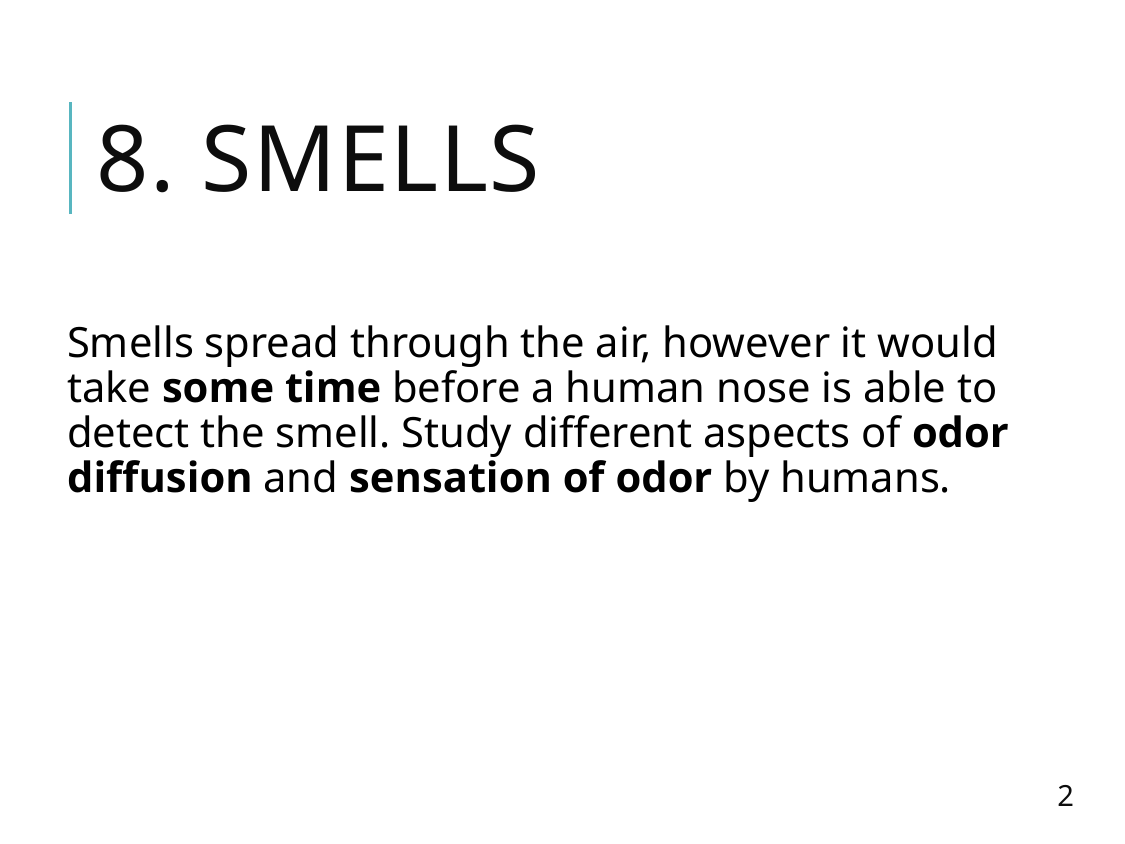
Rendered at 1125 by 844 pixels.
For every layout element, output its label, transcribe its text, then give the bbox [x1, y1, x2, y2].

slide_number 2 [1042, 764, 1110, 830]
title 8. SMELLS [85, 109, 1125, 181]
list Smells spread through the air, however it would take some time before a human nose is able to detect the smell. Study different aspects of odor diffusion and sensation of odor by humans. [55, 310, 1088, 428]
